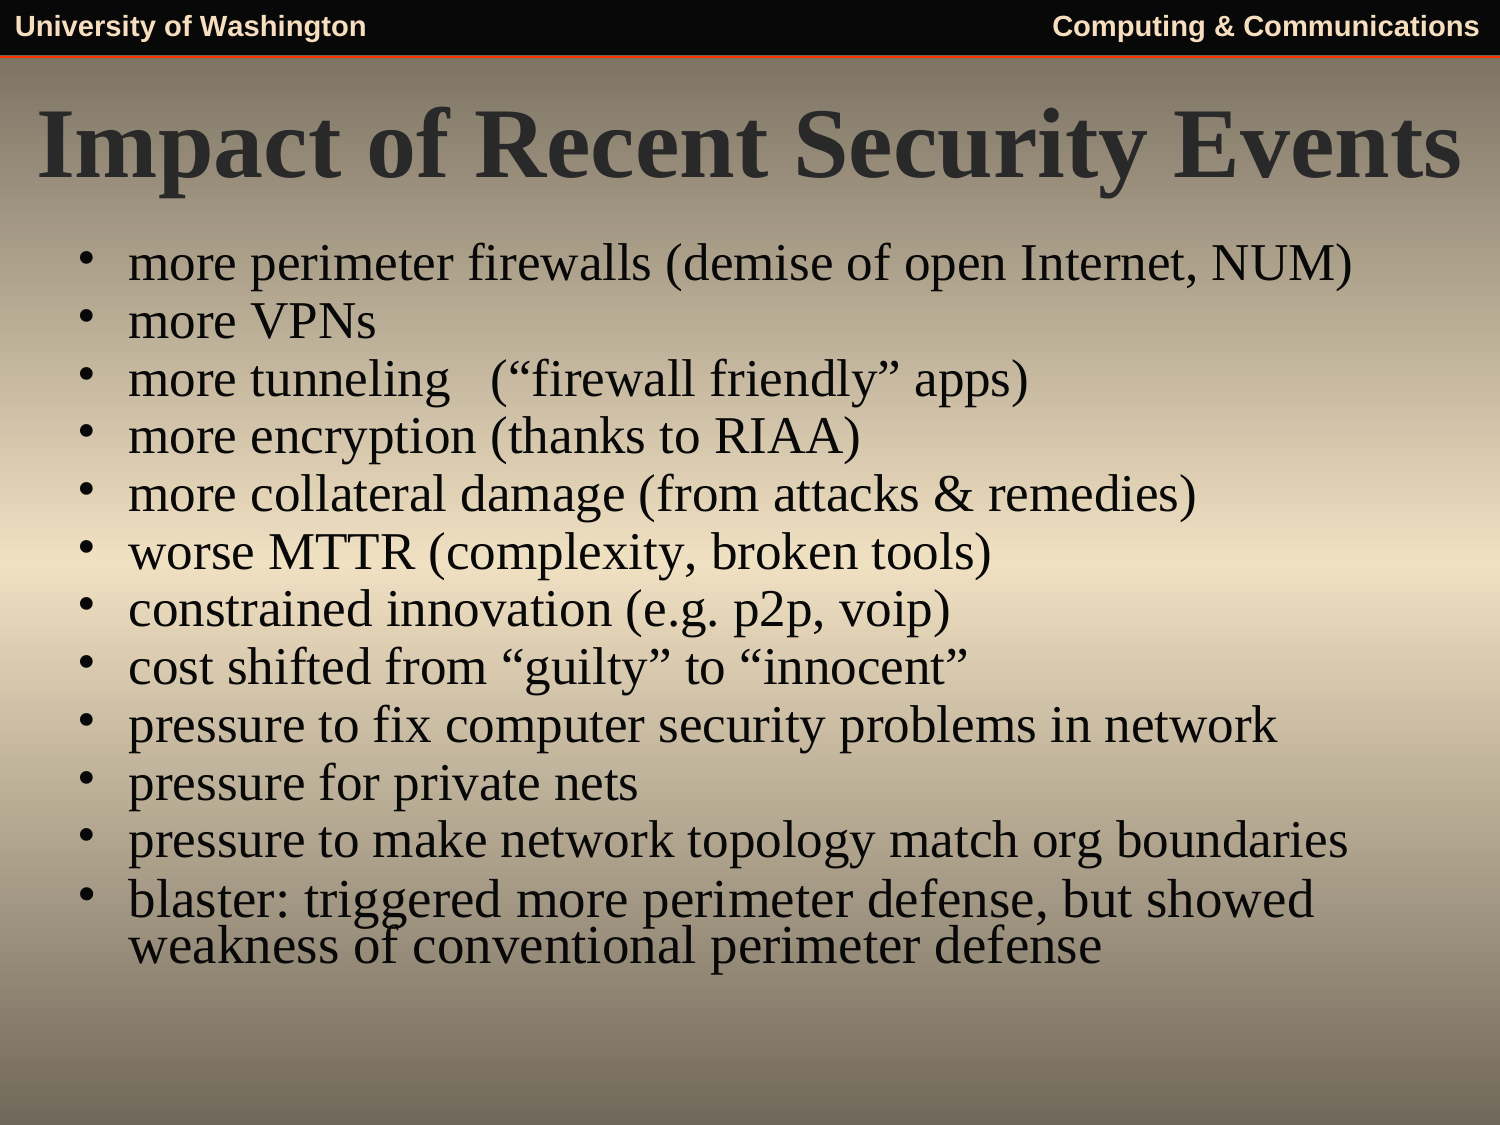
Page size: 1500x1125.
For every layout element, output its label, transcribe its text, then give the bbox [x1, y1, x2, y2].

list more perimeter firewalls (demise of open Internet, NUM) more VPNs more tunneling (“firewall friendly” apps) more encryption (thanks to RIAA) more collateral damage (from attacks & remedies) worse MTTR (complexity, broken tools) constrained innovation (e.g. p2p, voip) cost shifted from “guilty” to “innocent” pressure to fix computer security problems in network pressure for private nets pressure to make network topology match org boundaries blaster: triggered more perimeter defense, but showed weakness of conventional perimeter defense [62, 237, 1500, 981]
title Impact of Recent Security Events [0, 62, 1500, 213]
